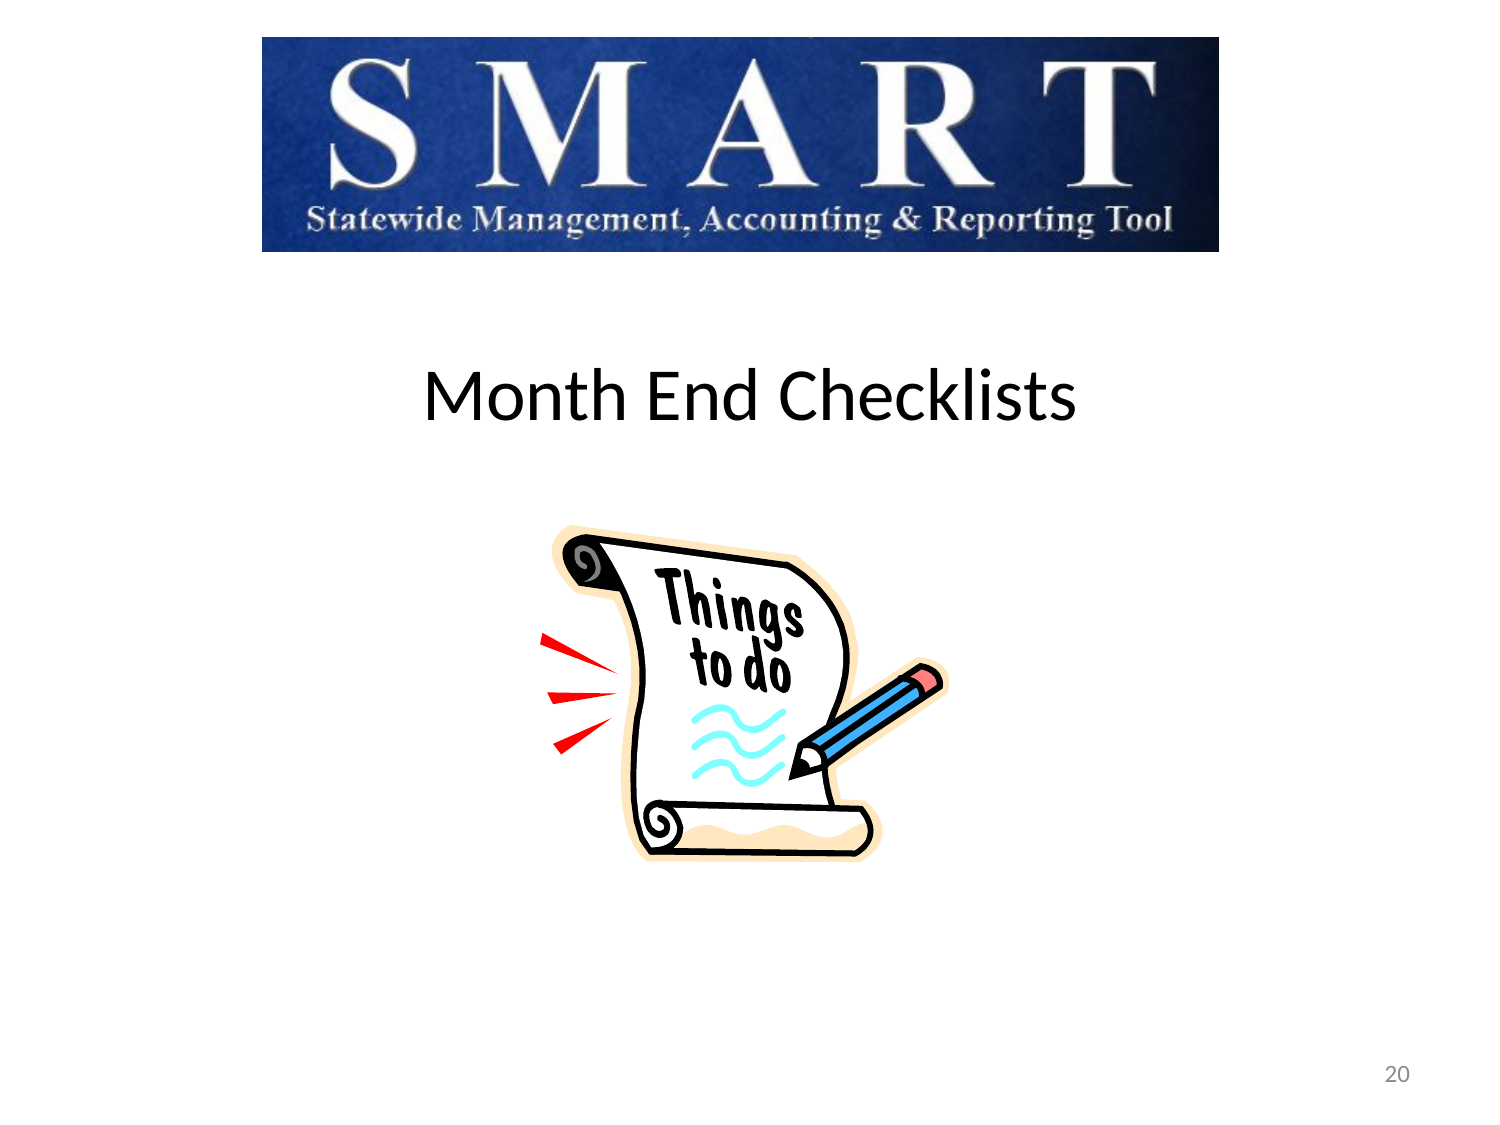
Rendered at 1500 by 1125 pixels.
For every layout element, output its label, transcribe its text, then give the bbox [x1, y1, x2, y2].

picture [524, 524, 963, 863]
slide_number 20 [1074, 1042, 1425, 1103]
list Month End Checklists [75, 262, 1425, 1005]
picture [262, 37, 1219, 252]
